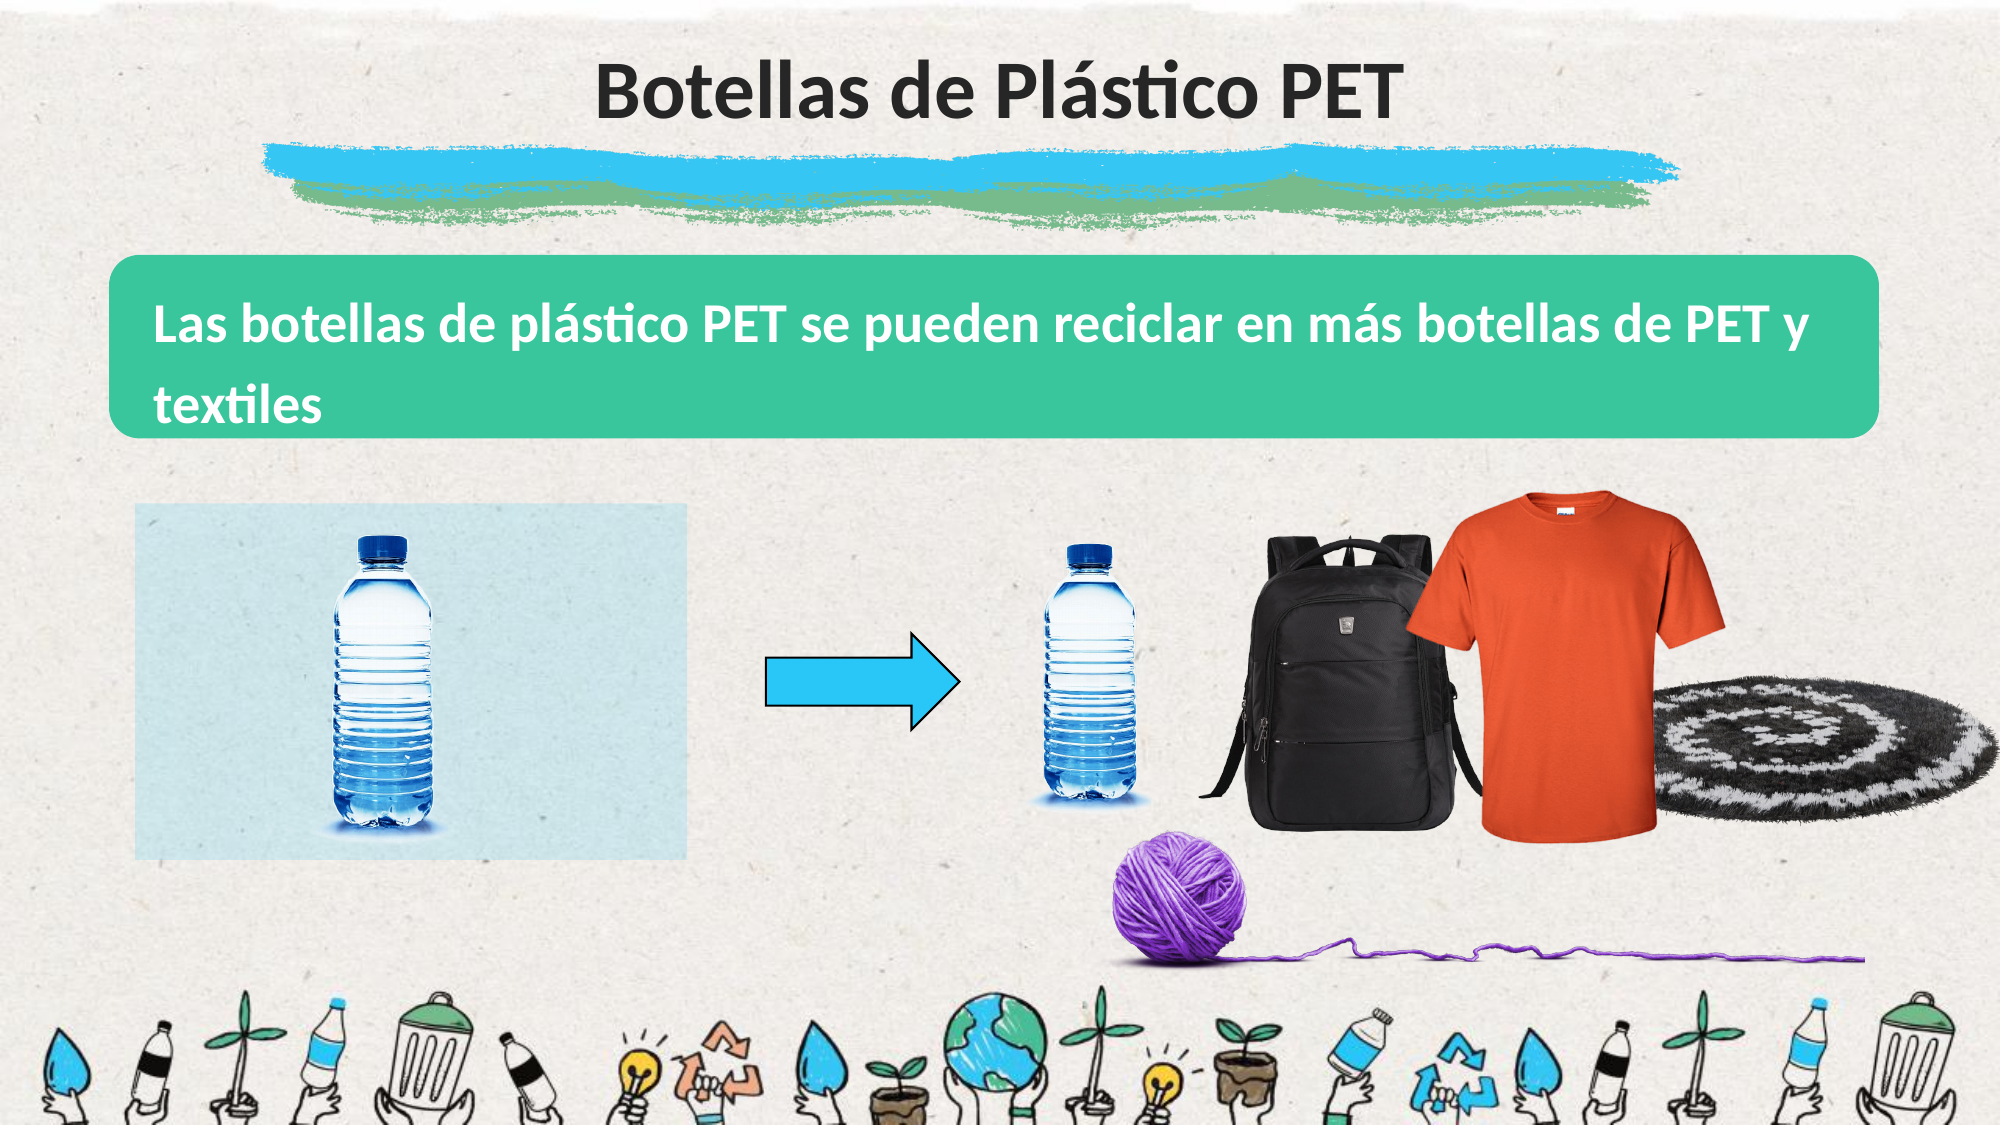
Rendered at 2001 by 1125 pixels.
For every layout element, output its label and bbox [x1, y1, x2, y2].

picture [0, 0, 2000, 1125]
text_box [1176, 489, 2000, 857]
